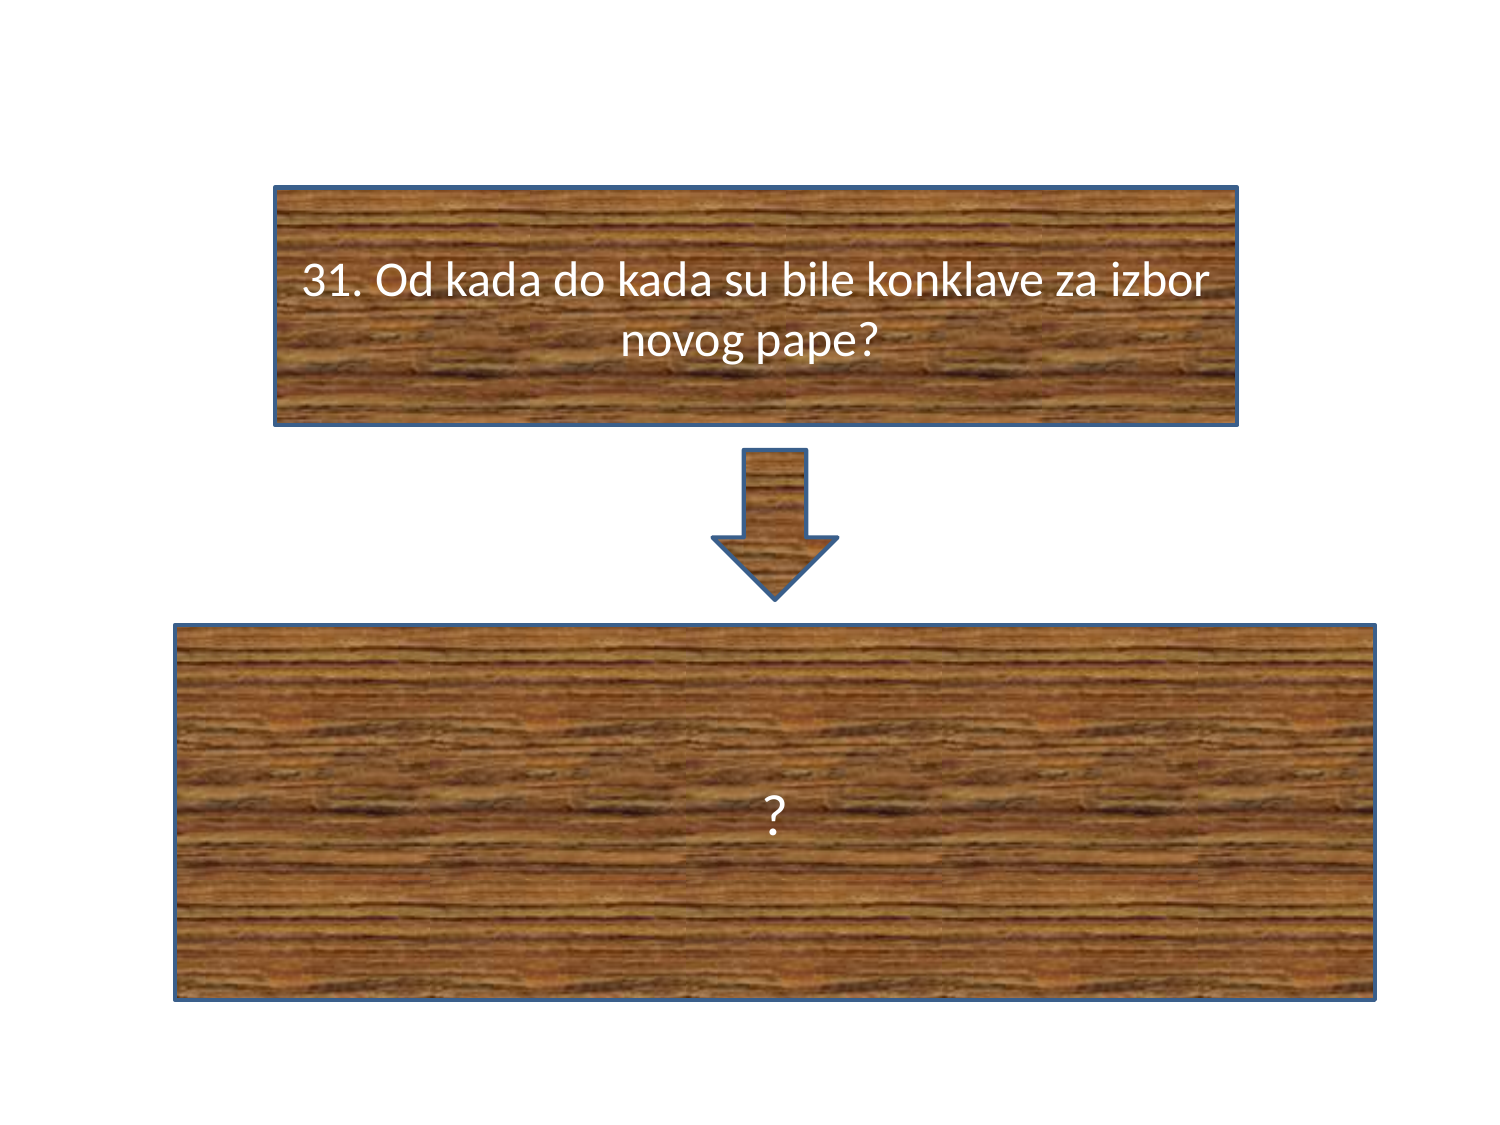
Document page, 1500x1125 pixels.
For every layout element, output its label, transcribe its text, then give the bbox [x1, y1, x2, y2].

text_box [710, 447, 840, 603]
text_box ? [173, 623, 1377, 1002]
text_box 31. Od kada do kada su bile konklave za izbor novog pape? [273, 185, 1239, 427]
